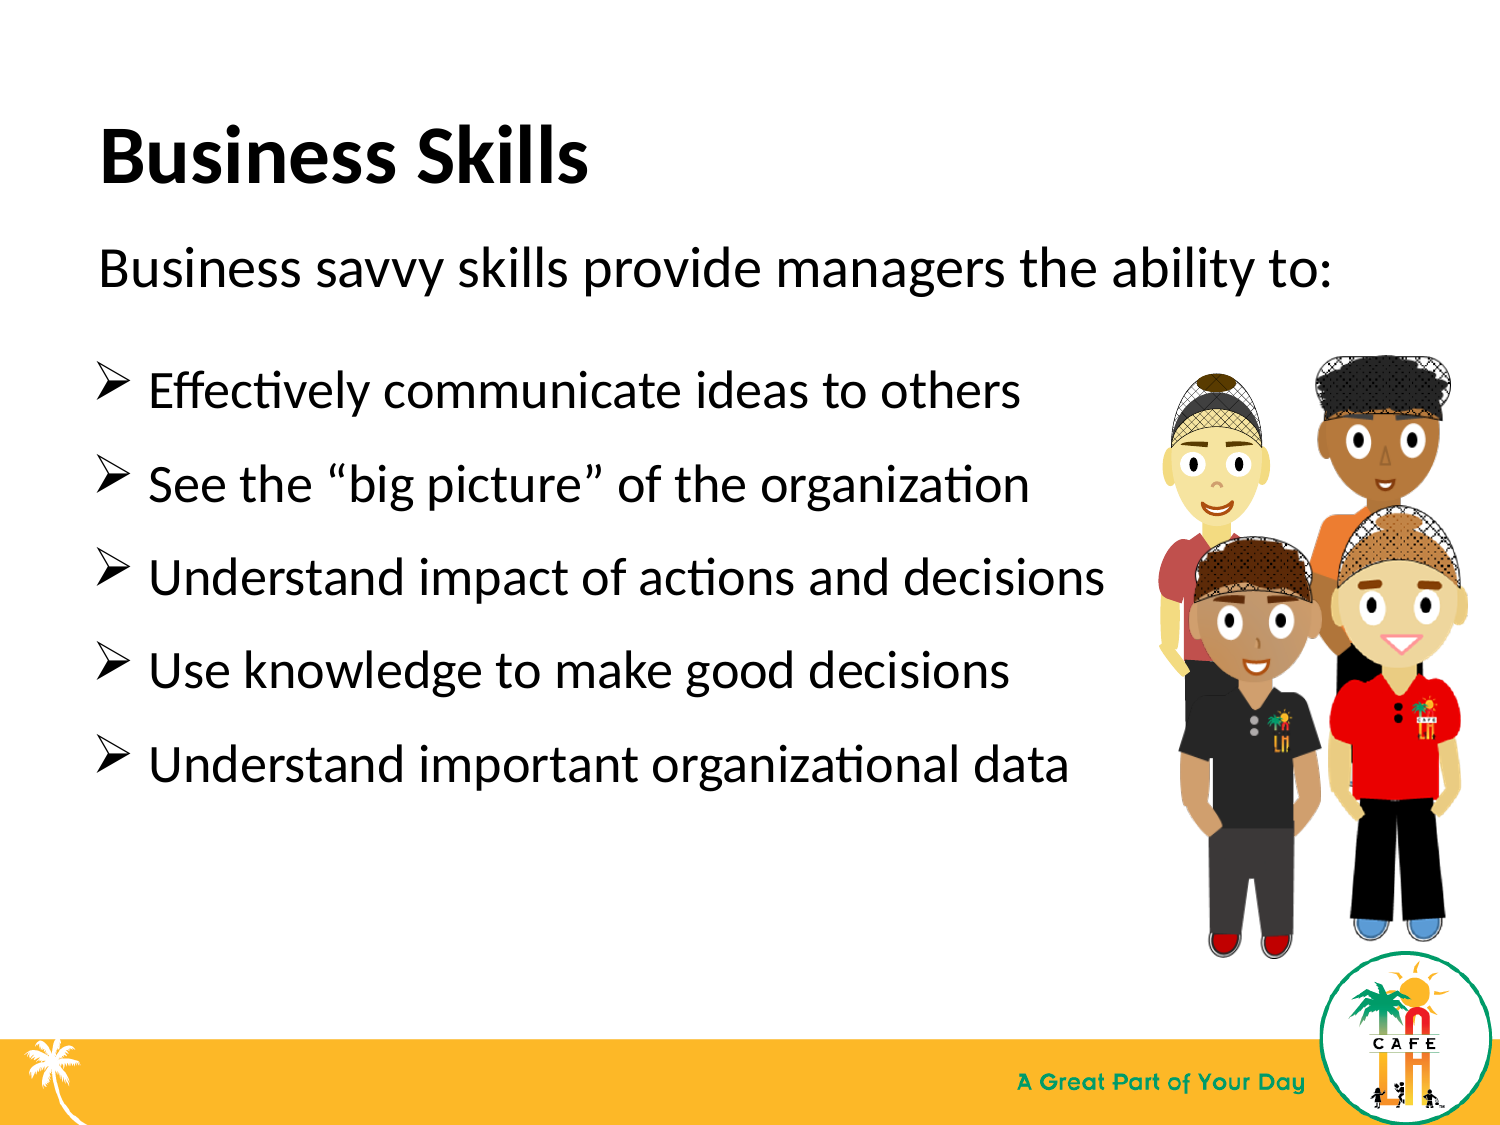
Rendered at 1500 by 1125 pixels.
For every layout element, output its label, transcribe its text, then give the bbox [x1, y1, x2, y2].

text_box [1160, 373, 1271, 796]
list Effectively communicate ideas to others See the “big picture” of the organization Understand impact of actions and decisions Use knowledge to make good decisions Understand important organizational data [77, 347, 1194, 865]
picture [0, 354, 1500, 1125]
text_box Business savvy skills provide managers the ability to: [84, 222, 1375, 307]
title Business Skills [84, 87, 1435, 213]
